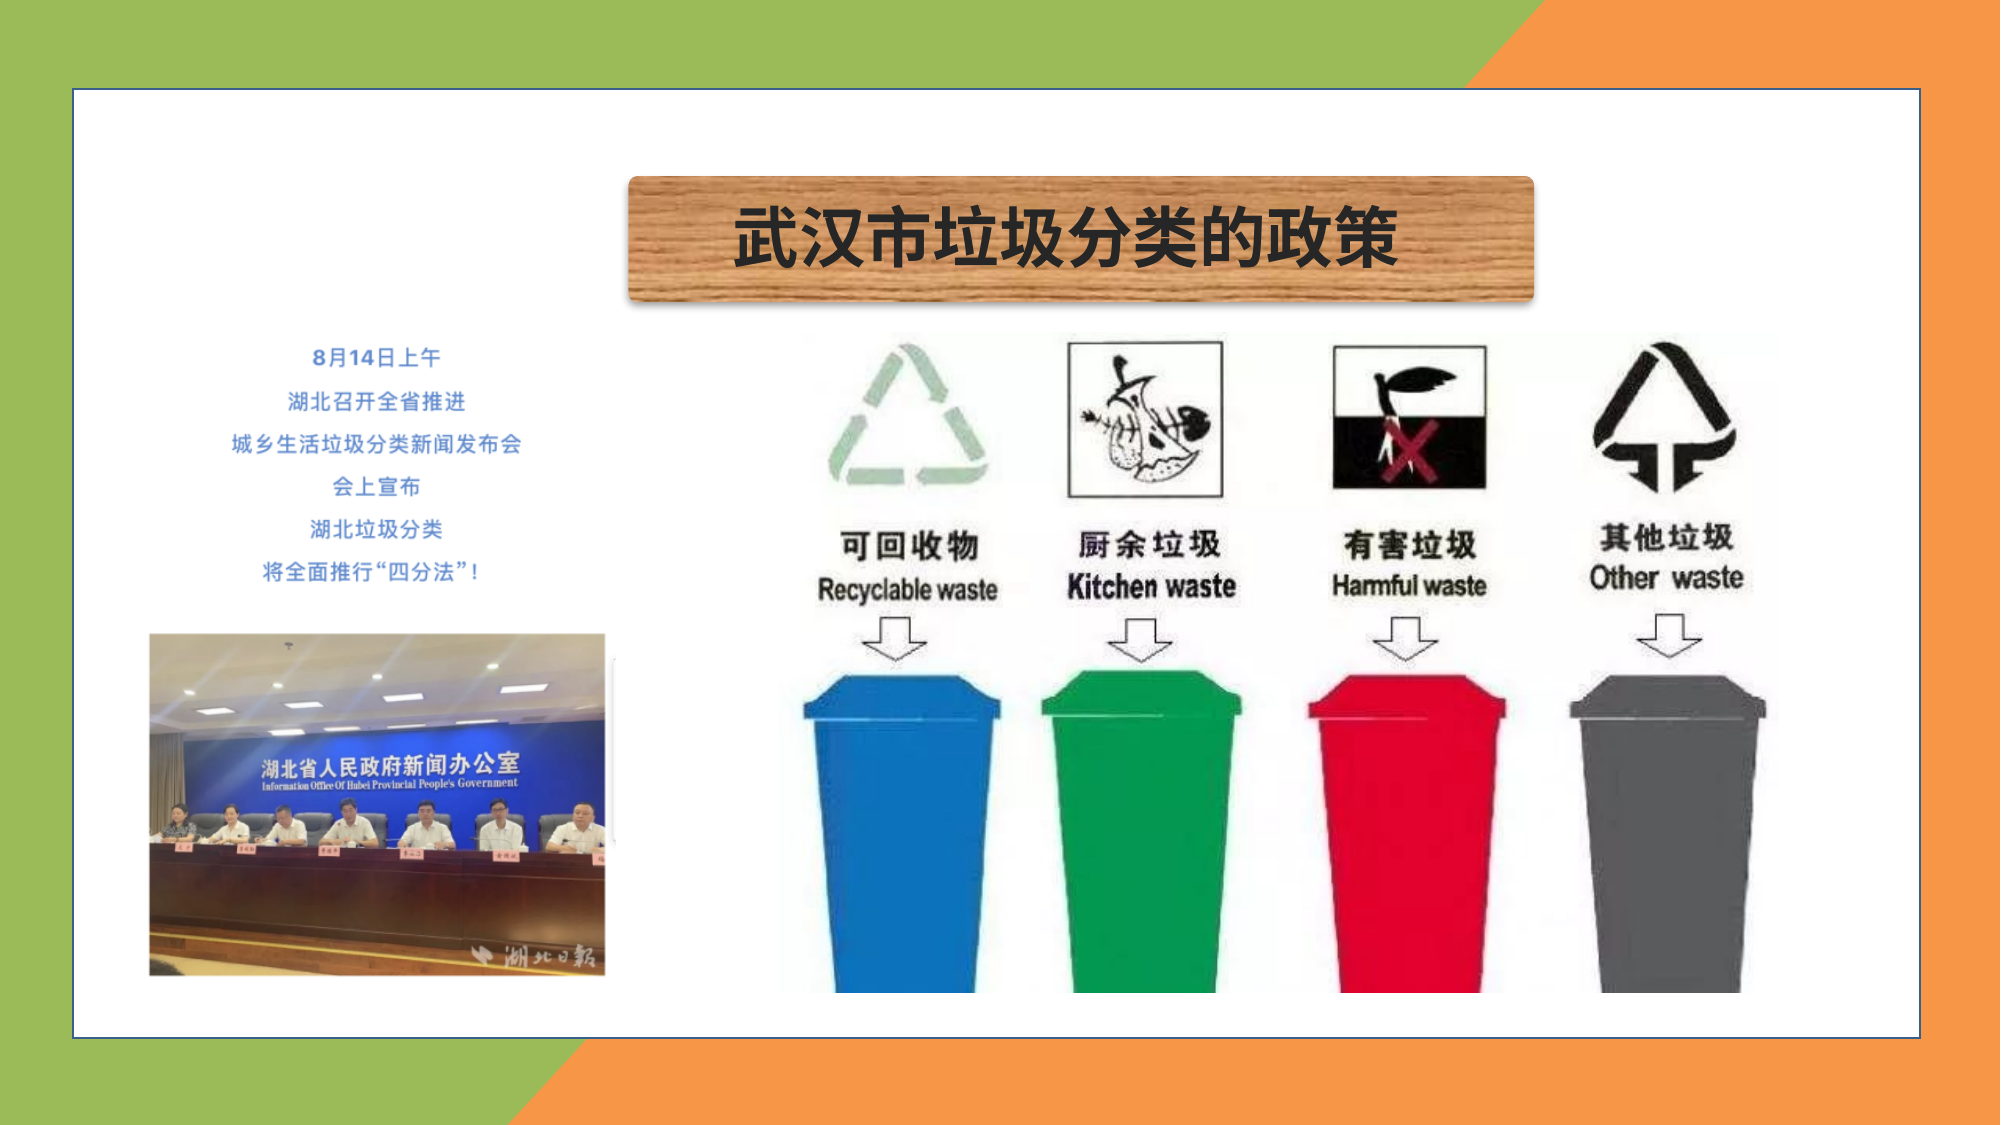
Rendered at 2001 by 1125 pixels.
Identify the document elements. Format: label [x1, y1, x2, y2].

text_box [628, 176, 1535, 366]
picture [133, 332, 616, 1020]
picture [778, 332, 1779, 993]
